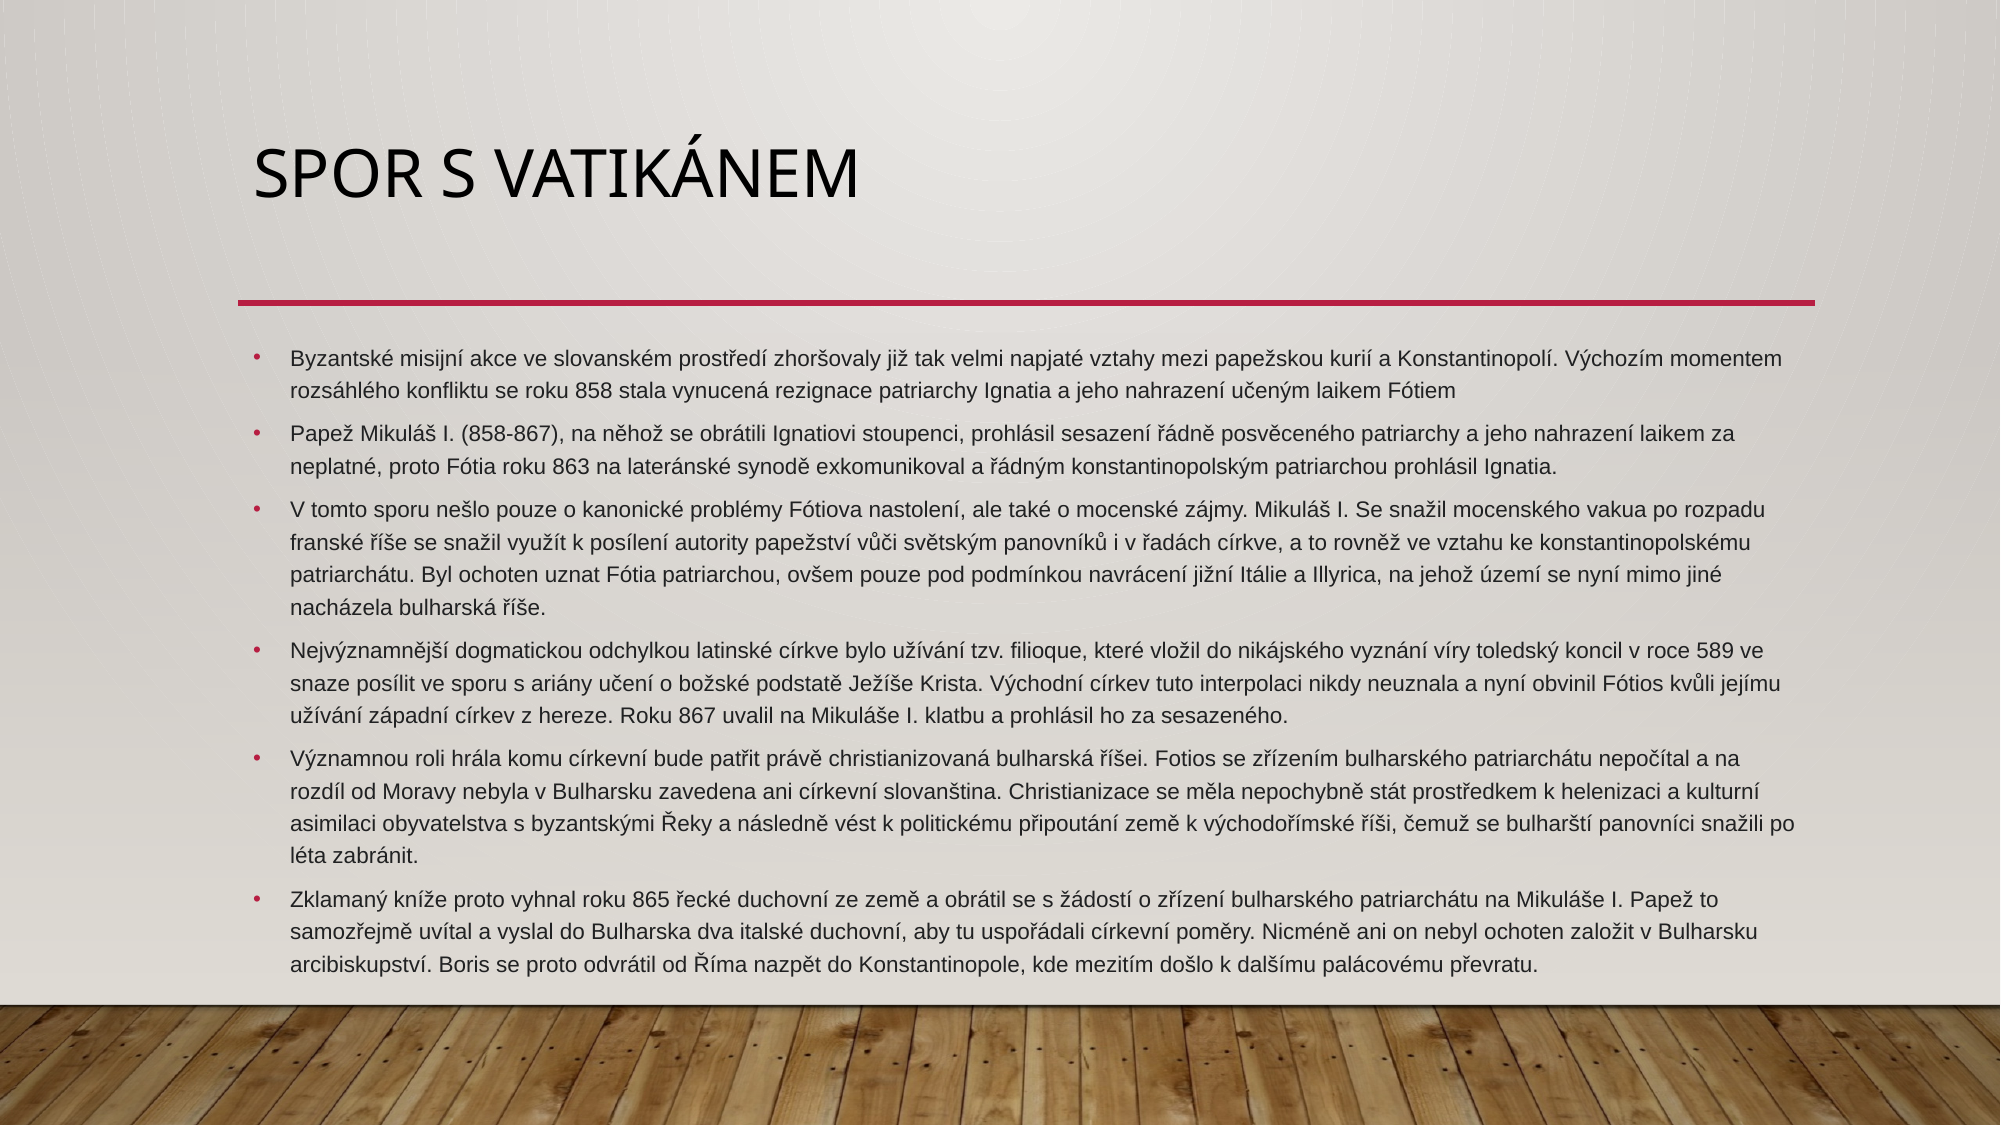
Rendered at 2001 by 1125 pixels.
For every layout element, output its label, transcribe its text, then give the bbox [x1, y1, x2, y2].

list Byzantské misijní akce ve slovanském prostředí zhoršovaly již tak velmi napjaté vztahy mezi papežskou kurií a Konstantinopolí. Výchozím momentem rozsáhlého konfliktu se roku 858 stala vynucená rezignace patriarchy Ignatia a jeho nahrazení učeným laikem Fótiem Papež Mikuláš I. (858-867), na něhož se obrátili Ignatiovi stoupenci, prohlásil sesazení řádně posvěceného patriarchy a jeho nahrazení laikem za neplatné, proto Fótia roku 863 na lateránské synodě exkomunikoval a řádným konstantinopolským patriarchou prohlásil Ignatia. V tomto sporu nešlo pouze o kanonické problémy Fótiova nastolení, ale také o mocenské zájmy. Mikuláš I. Se snažil mocenského vakua po rozpadu franské říše se snažil využít k posílení autority papežství vůči světským panovníků i v řadách církve, a to rovněž ve vztahu ke konstantinopolskému patriarchátu. Byl ochoten uznat Fótia patriarchou, ovšem pouze pod podmínkou navrácení jižní Itálie a Illyrica, na jehož území se nyní mimo jiné nacházela bulharská říše. Nejvýznamnější dogmatickou odchylkou latinské církve bylo užívání tzv. filioque, které vložil do nikájského vyznání víry toledský koncil v roce 589 ve snaze posílit ve sporu s ariány učení o božské podstatě Ježíše Krista. Východní církev tuto interpolaci nikdy neuznala a nyní obvinil Fótios kvůli jejímu užívání západní církev z hereze. Roku 867 uvalil na Mikuláše I. klatbu a prohlásil ho za sesazeného. Významnou roli hrála komu církevní bude patřit právě christianizovaná bulharská říšei. Fotios se zřízením bulharského patriarchátu nepočítal a na rozdíl od Moravy nebyla v Bulharsku zavedena ani církevní slovanština. Christianizace se měla nepochybně stát prostředkem k helenizaci a kulturní asimilaci obyvatelstva s byzantskými Řeky a následně vést k politickému připoutání země k východořímské říši, čemuž se bulharští panovníci snažili po léta zabránit. Zklamaný kníže proto vyhnal roku 865 řecké duchovní ze země a obrátil se s žádostí o zřízení bulharského patriarchátu na Mikuláše I. Papež to samozřejmě uvítal a vyslal do Bulharska dva italské duchovní, aby tu uspořádali církevní poměry. Nicméně ani on nebyl ochoten založit v Bulharsku arcibiskupství. Boris se proto odvrátil od Říma nazpět do Konstantinopole, kde mezitím došlo k dalšímu palácovému převratu. [238, 330, 1814, 993]
title Spor s Vatikánem [238, 131, 1814, 305]
picture [0, 1005, 2000, 1125]
